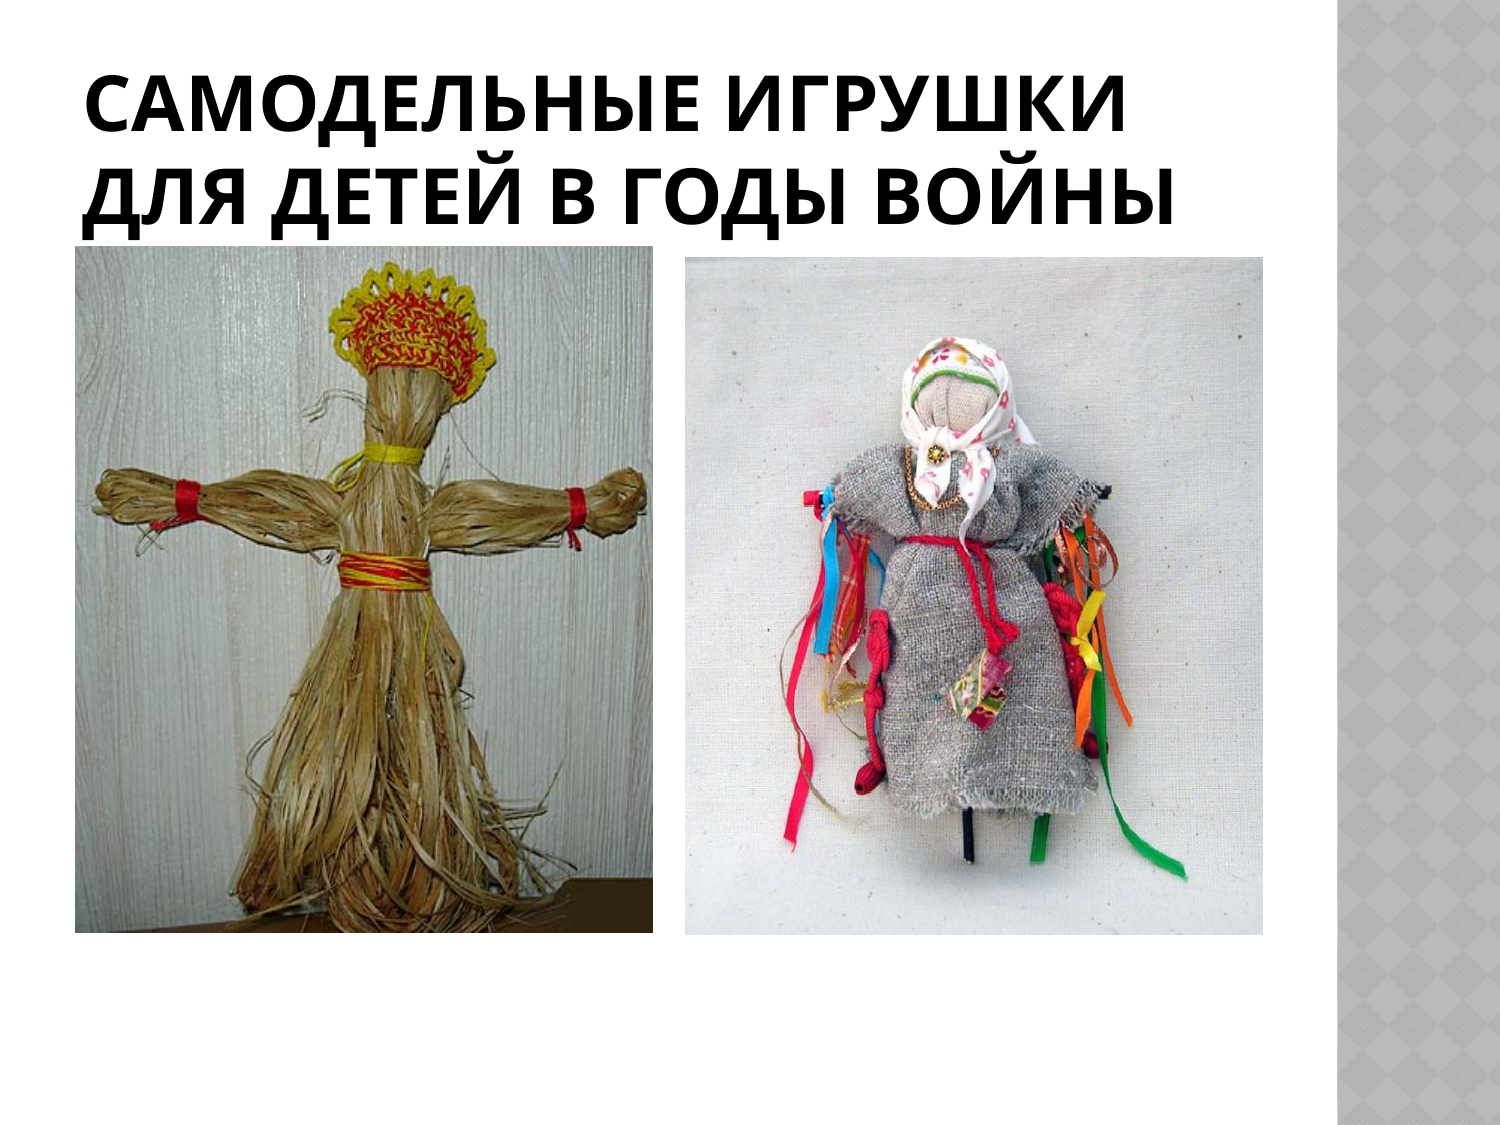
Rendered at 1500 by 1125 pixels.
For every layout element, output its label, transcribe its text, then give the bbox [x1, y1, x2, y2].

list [684, 257, 1264, 935]
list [74, 245, 654, 934]
title Самодельные игрушки для детей в годы войны [75, 52, 1263, 240]
